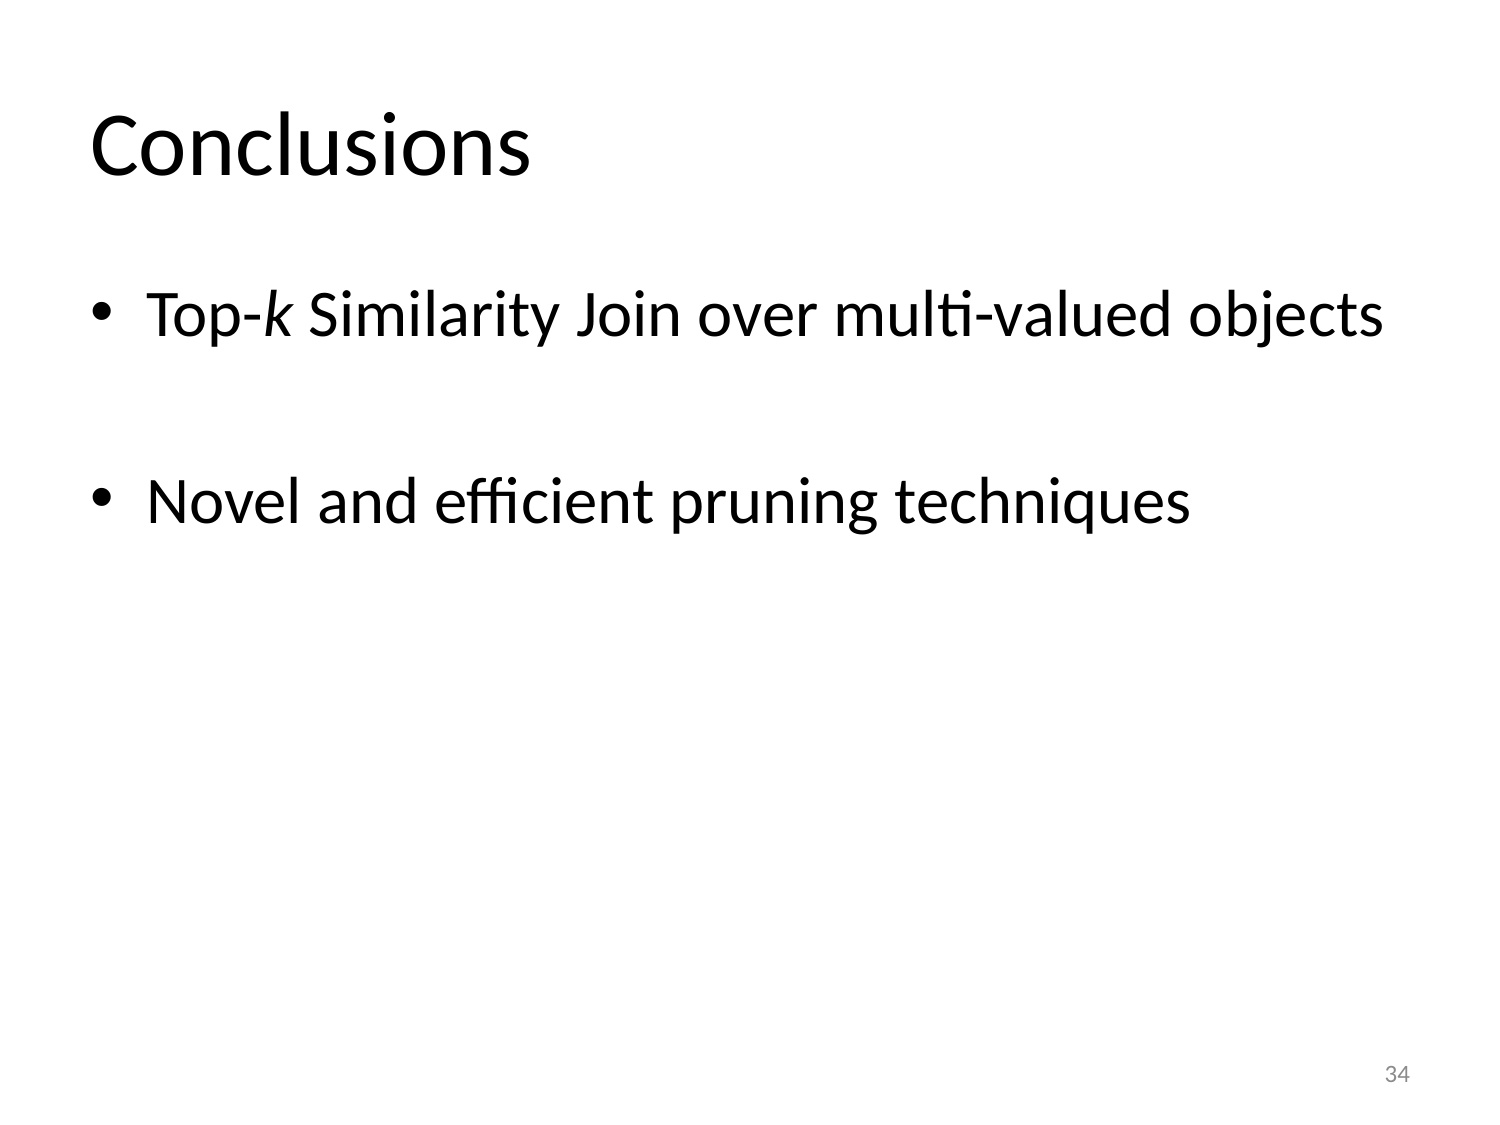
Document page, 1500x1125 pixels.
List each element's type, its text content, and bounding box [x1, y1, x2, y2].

title Conclusions [75, 45, 1425, 233]
list Top-k Similarity Join over multi-valued objects Novel and efficient pruning techniques [75, 262, 1425, 1005]
slide_number 34 [1074, 1042, 1425, 1103]
